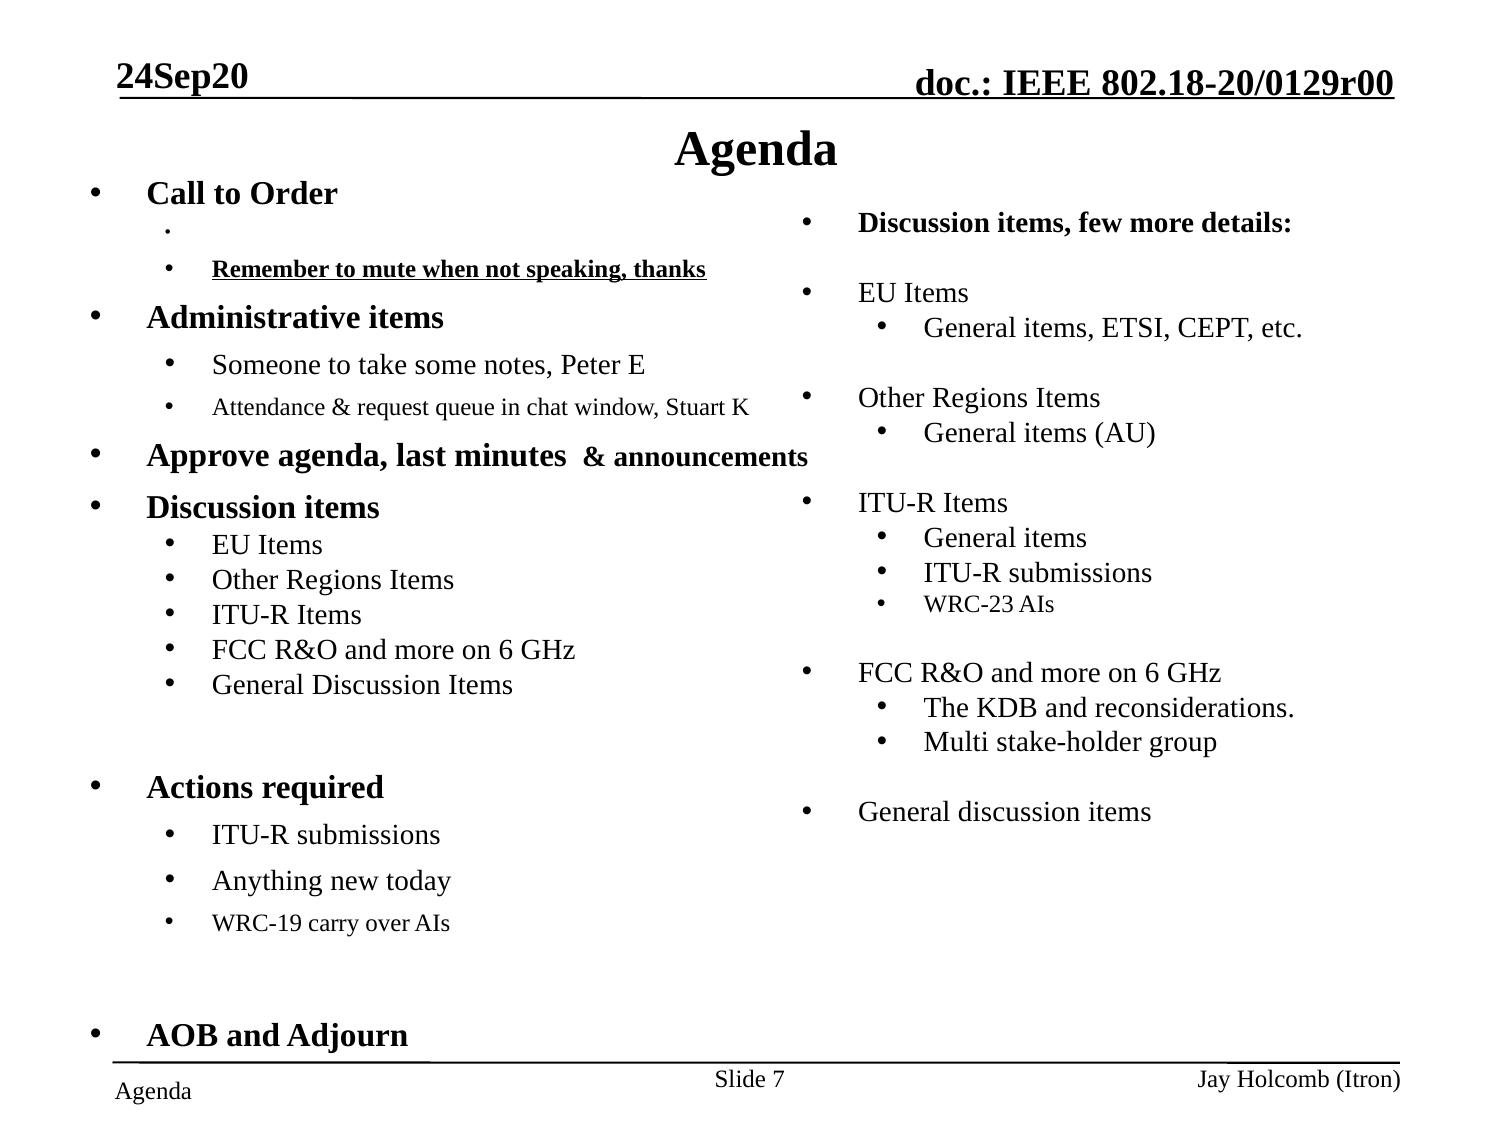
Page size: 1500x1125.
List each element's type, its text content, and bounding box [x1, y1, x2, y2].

list Call to Order Attendance server is open Remember to mute when not speaking, thanks Administrative items Someone to take some notes, Peter E Attendance & request queue in chat window, Stuart K Approve agenda, last minutes & announcements Discussion items EU Items Other Regions Items ITU-R Items FCC R&O and more on 6 GHz General Discussion Items Actions required ITU-R submissions Anything new today WRC-19 carry over AIs AOB and Adjourn [74, 163, 851, 1063]
slide_number Slide 7 [699, 1063, 800, 1123]
title Agenda [118, 95, 1394, 195]
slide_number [115, 45, 477, 97]
footer Jay Holcomb (Itron) [878, 1063, 1402, 1093]
text_box Agenda [99, 1067, 238, 1112]
text_box Discussion items, few more details: EU Items General items, ETSI, CEPT, etc. Other Regions Items General items (AU) ITU-R Items General items ITU-R submissions WRC-23 AIs FCC R&O and more on 6 GHz The KDB and reconsiderations. Multi stake-holder group General discussion items [786, 195, 1438, 1063]
